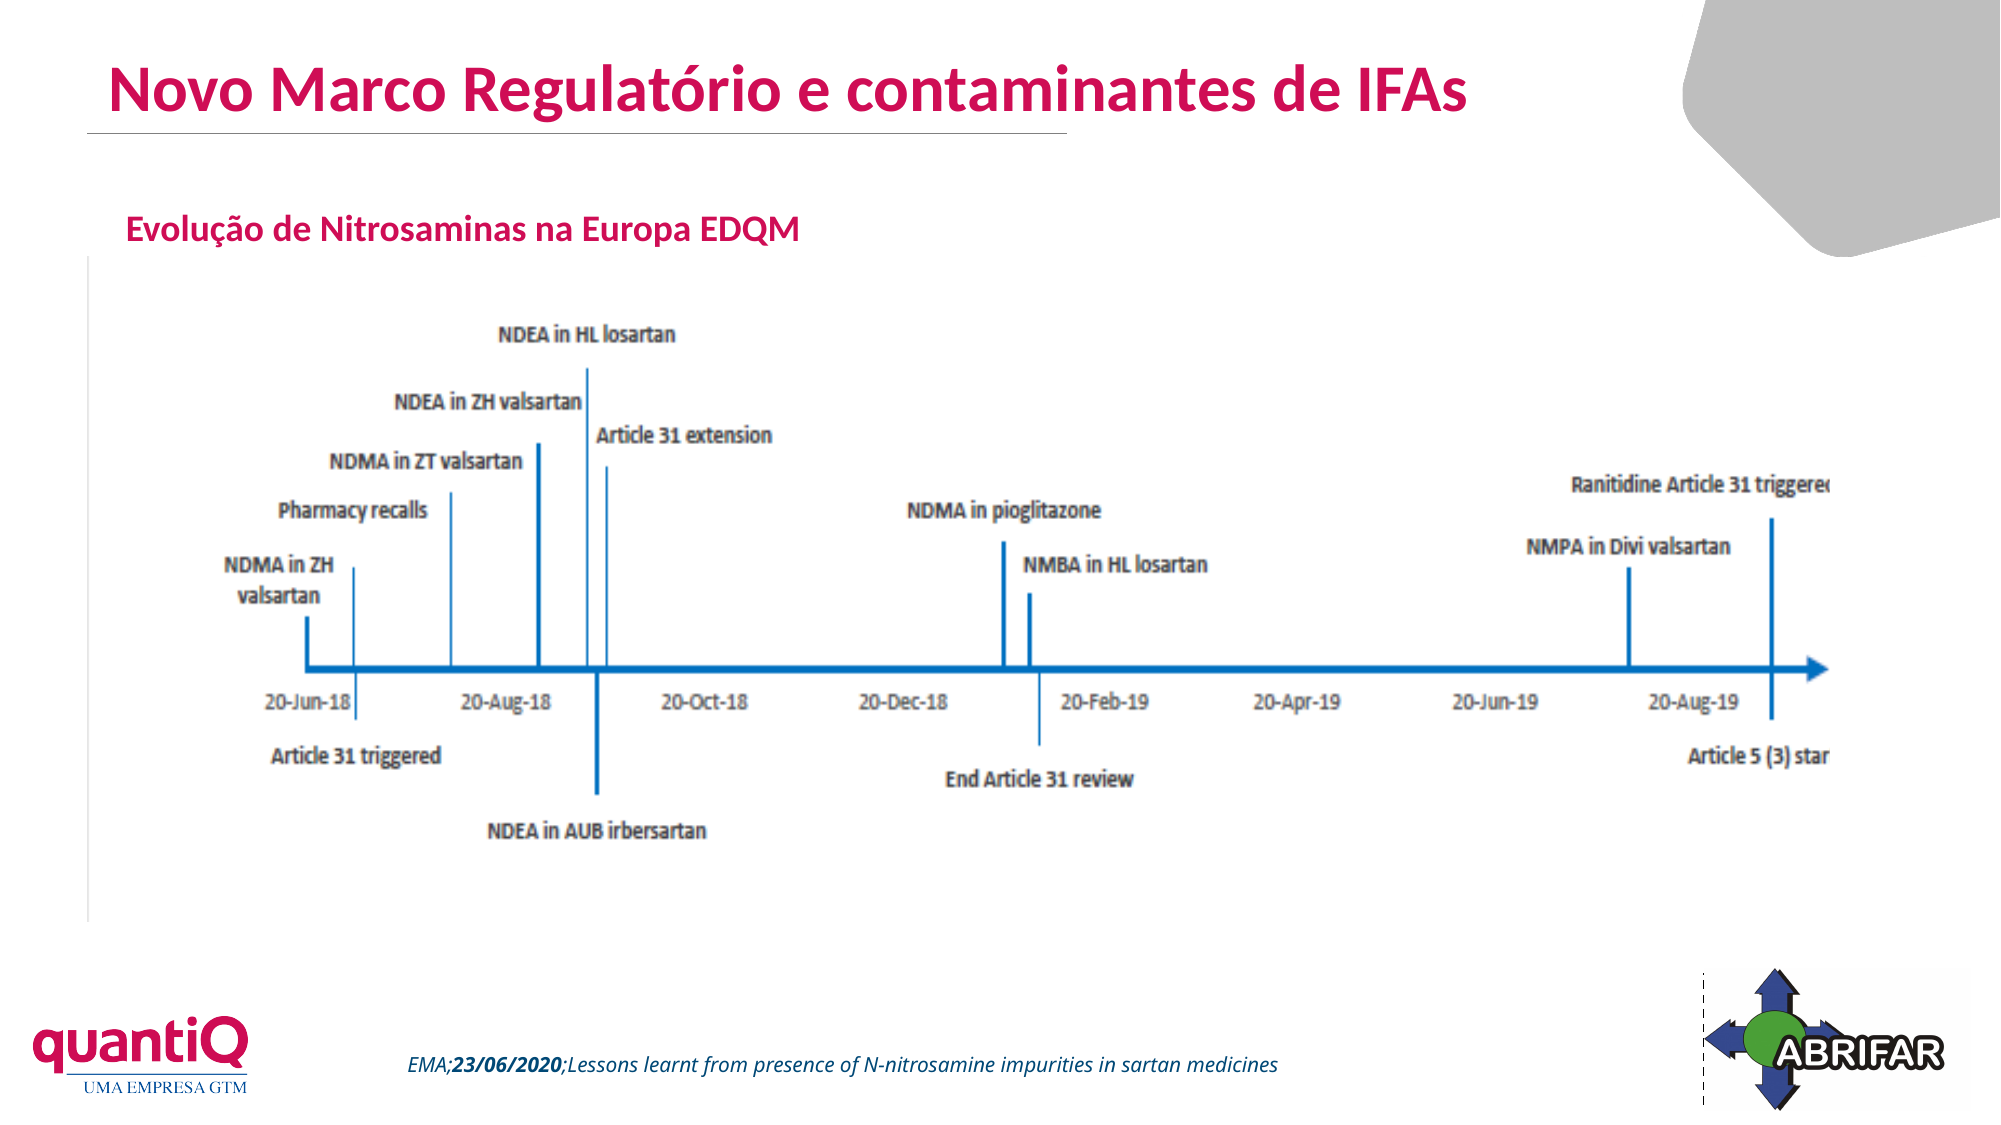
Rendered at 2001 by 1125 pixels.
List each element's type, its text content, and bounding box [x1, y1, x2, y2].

picture [4, 984, 279, 1123]
picture [1704, 968, 1971, 1111]
text_box Evolução de Nitrosaminas na Europa EDQM [111, 196, 1474, 256]
text_box EMA;23/06/2020;Lessons learnt from presence of N-nitrosamine impurities in sartan medicines [392, 1044, 1580, 1085]
picture [87, 0, 2000, 922]
text_box Novo Marco Regulatório e contaminantes de IFAs [93, 46, 1485, 134]
